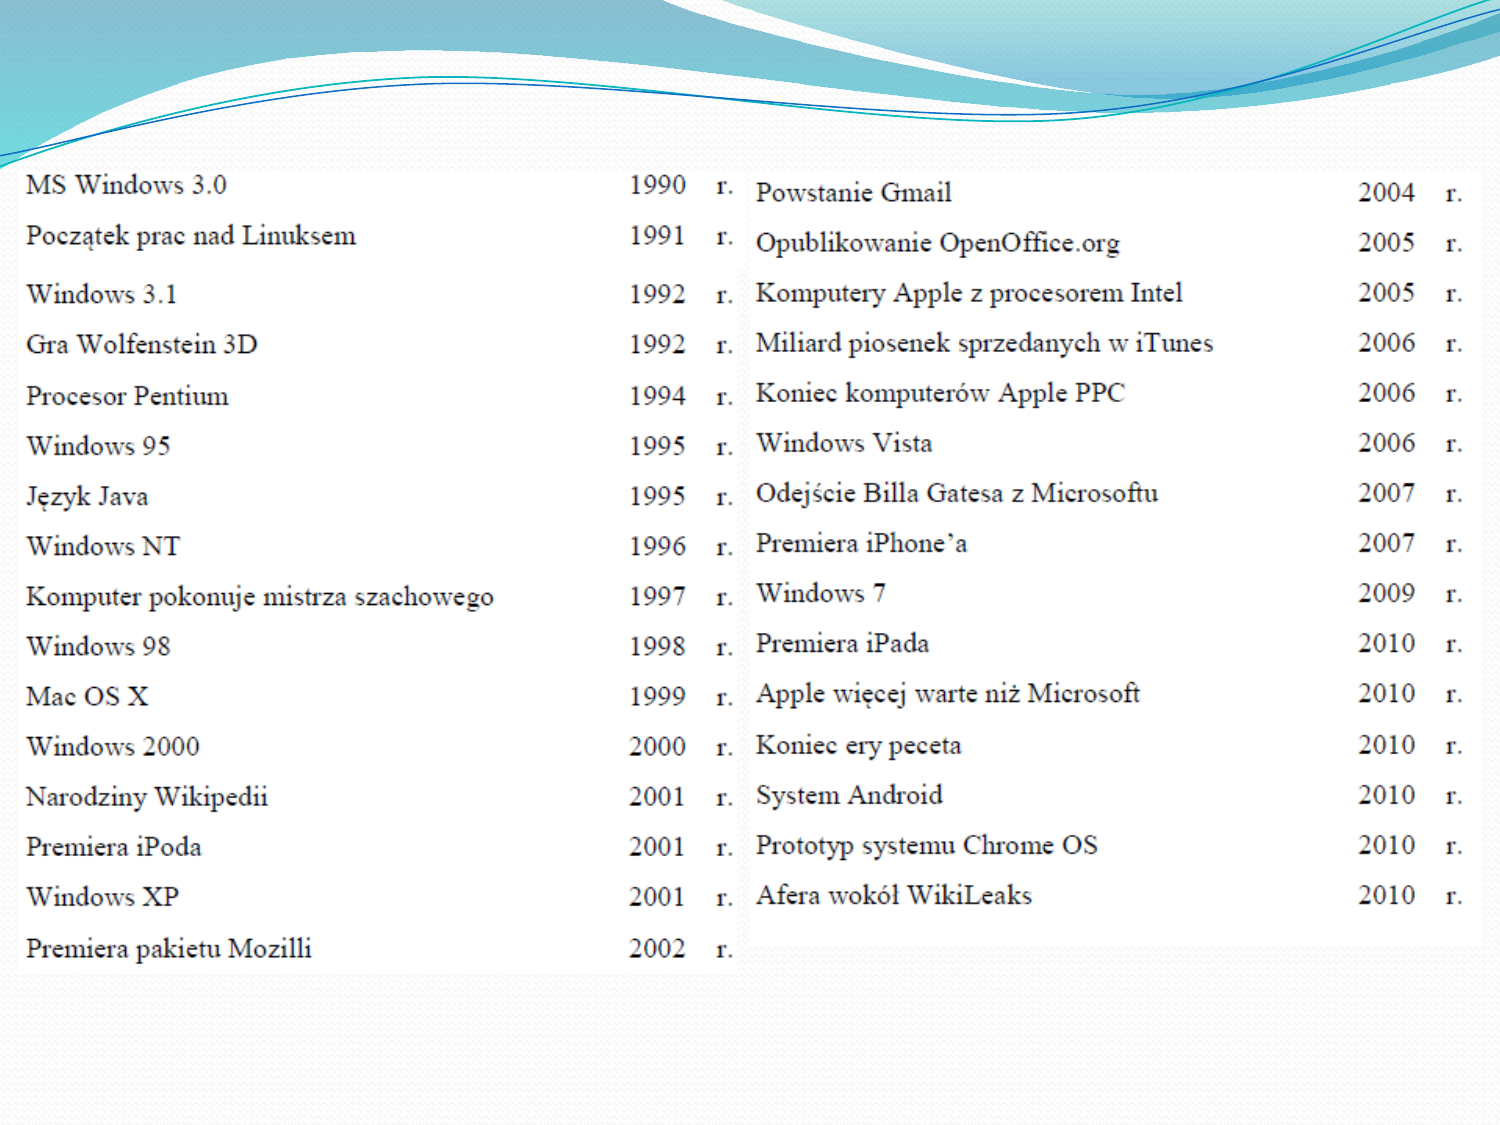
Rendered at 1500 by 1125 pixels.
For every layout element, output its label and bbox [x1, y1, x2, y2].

picture [17, 172, 745, 975]
picture [749, 172, 1482, 945]
